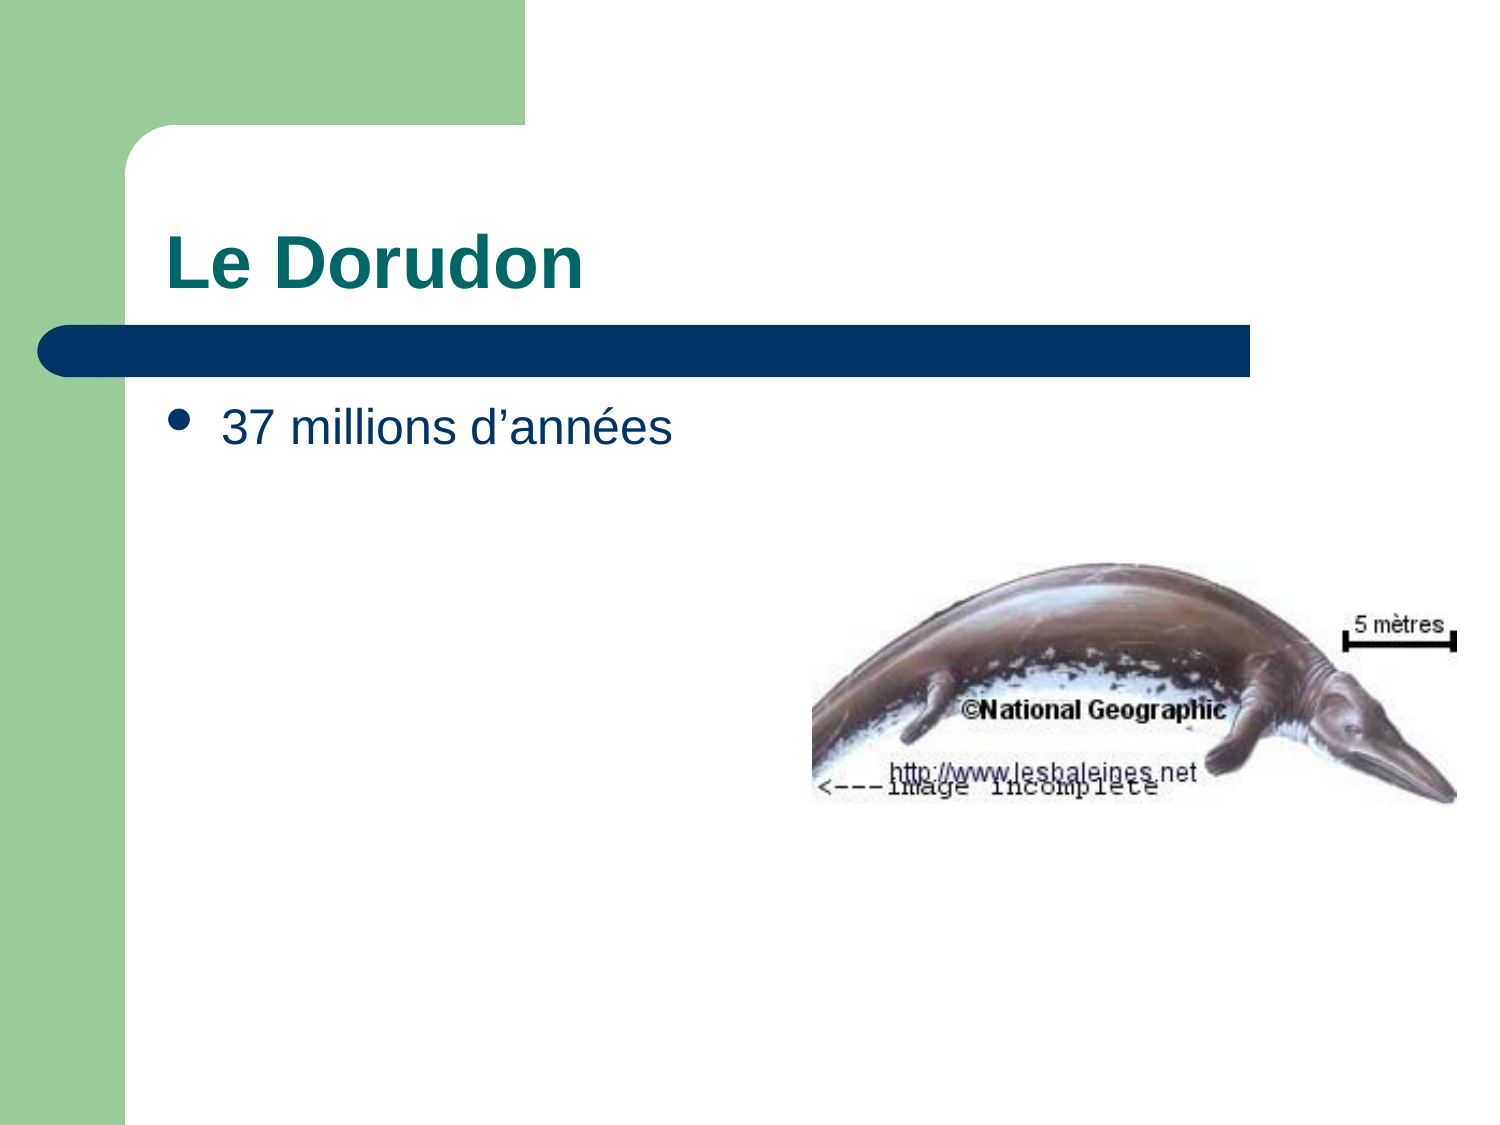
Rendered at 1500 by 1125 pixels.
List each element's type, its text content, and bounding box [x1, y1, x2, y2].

list 37 millions d’années [149, 387, 794, 1001]
title Le Dorudon [149, 124, 1463, 313]
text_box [812, 562, 1457, 806]
